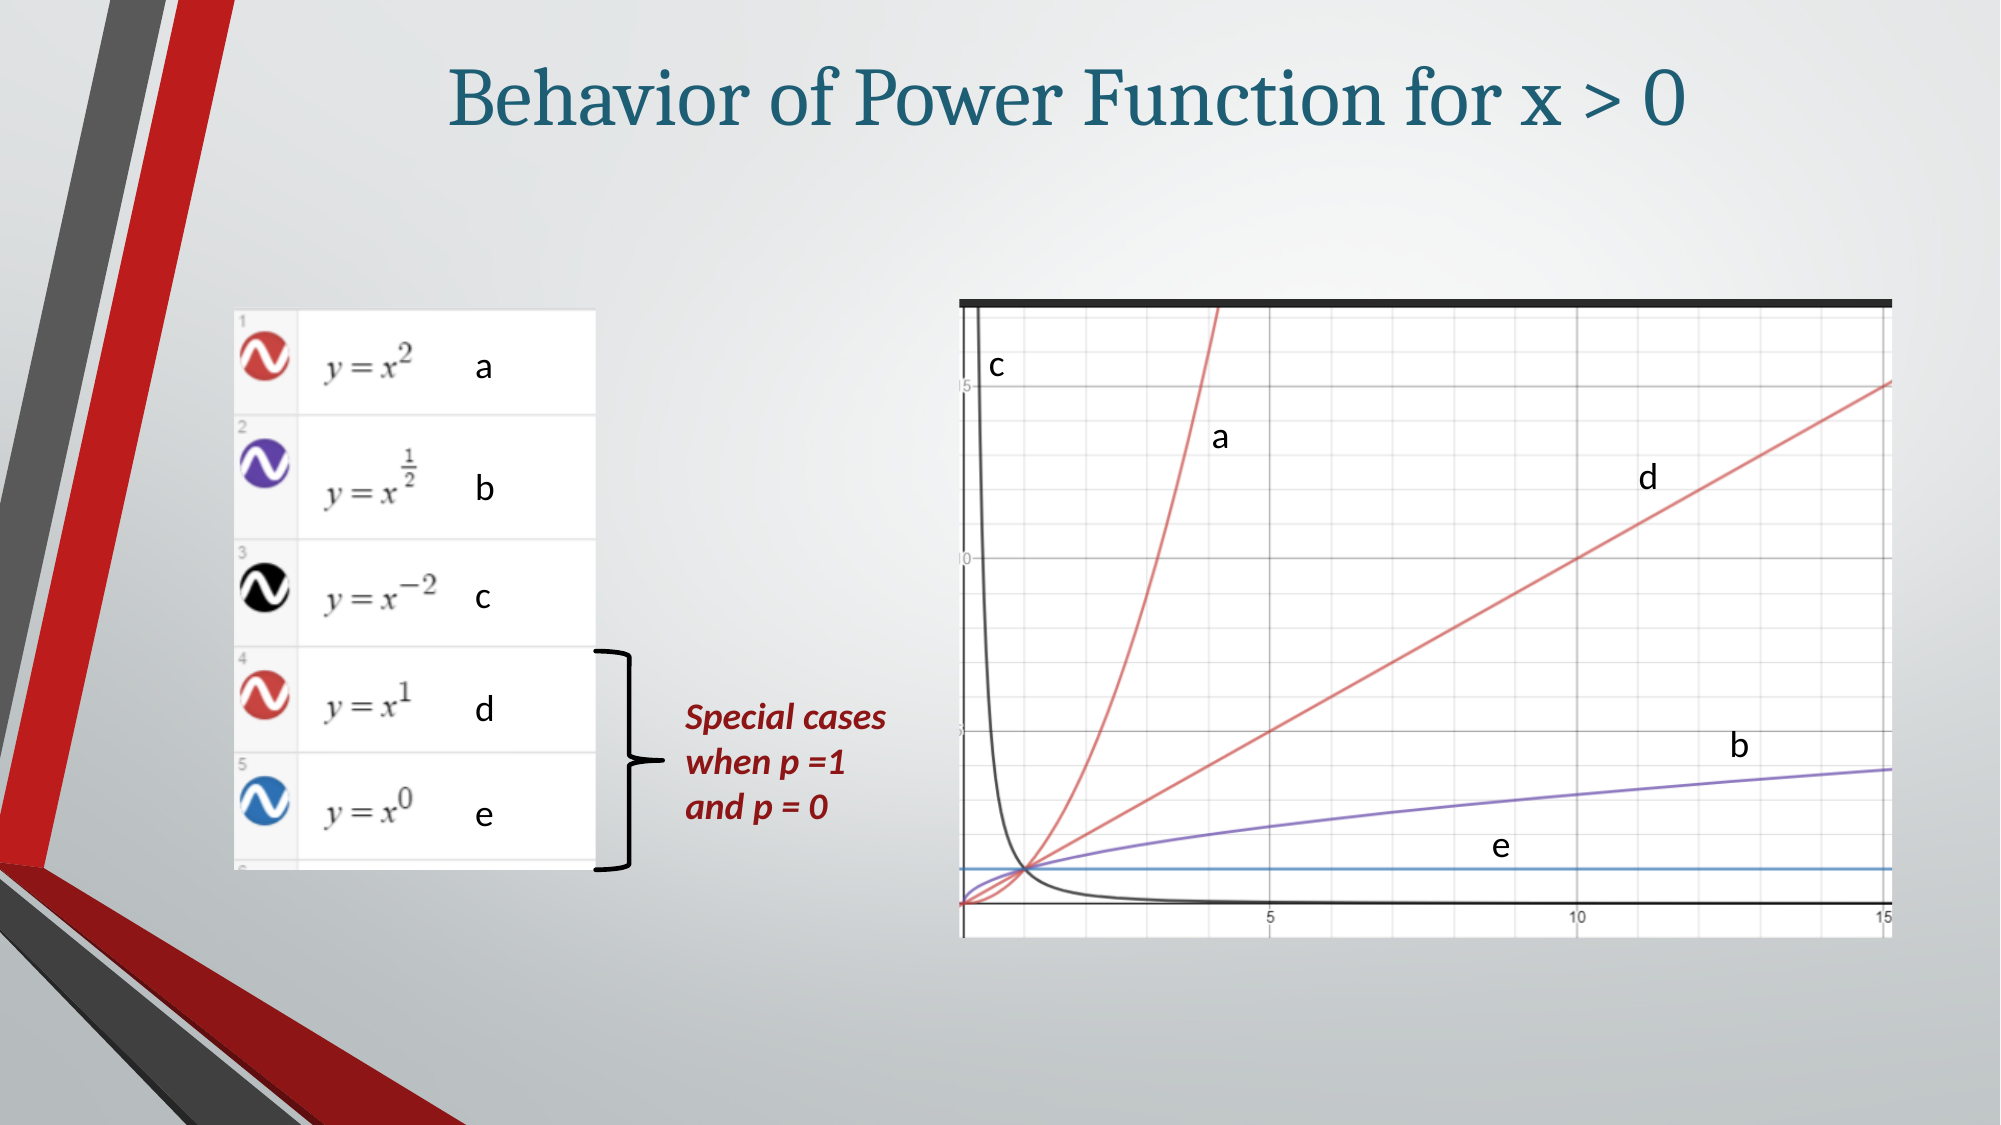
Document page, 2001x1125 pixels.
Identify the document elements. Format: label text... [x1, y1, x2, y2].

title Behavior of Power Function for x > 0 [224, 14, 1910, 171]
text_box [959, 298, 1893, 938]
text_box Special cases when p =1 and p = 0 [670, 684, 912, 835]
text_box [209, 307, 596, 871]
text_box [596, 650, 664, 871]
